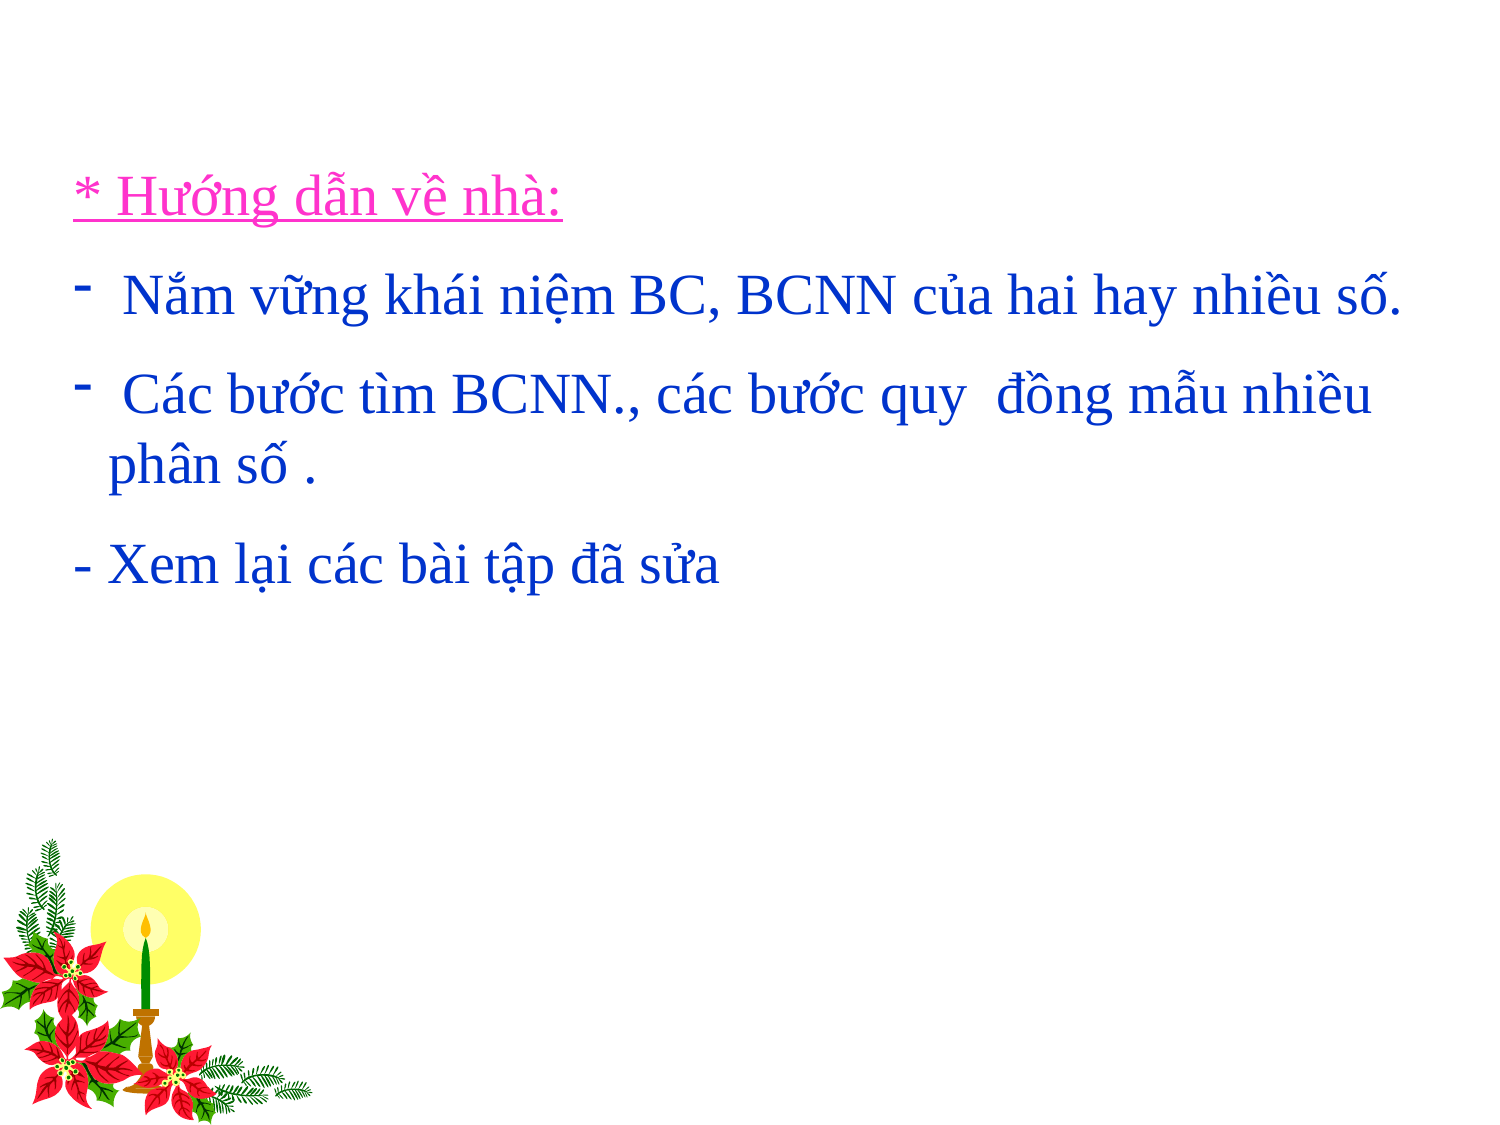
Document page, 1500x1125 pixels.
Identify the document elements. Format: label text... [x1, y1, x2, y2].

picture [0, 838, 313, 1125]
text_box * Hướng dẫn về nhà: Nắm vững khái niệm BC, BCNN của hai hay nhiều số. Các bước tìm BCNN., các bước quy đồng mẫu nhiều phân số . - Xem lại các bài tập đã sửa [58, 149, 1438, 801]
